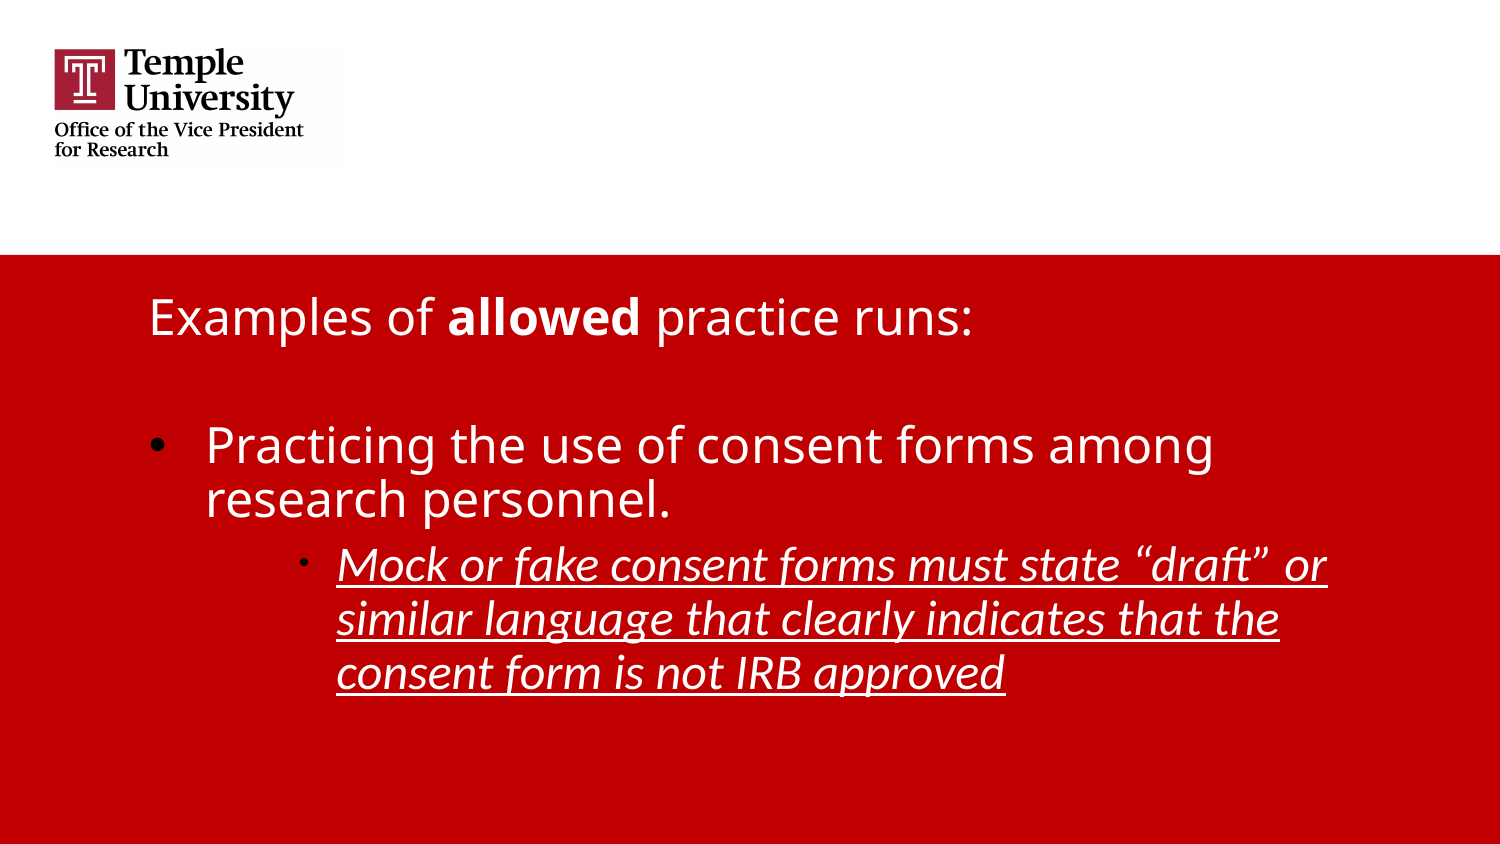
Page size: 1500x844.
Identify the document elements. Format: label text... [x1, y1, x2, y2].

picture [51, 46, 345, 168]
subtitle Examples of allowed practice runs: Practicing the use of consent forms among research personnel. Mock or fake consent forms must state “draft” or similar language that clearly indicates that the consent form is not IRB approved [134, 284, 1397, 734]
